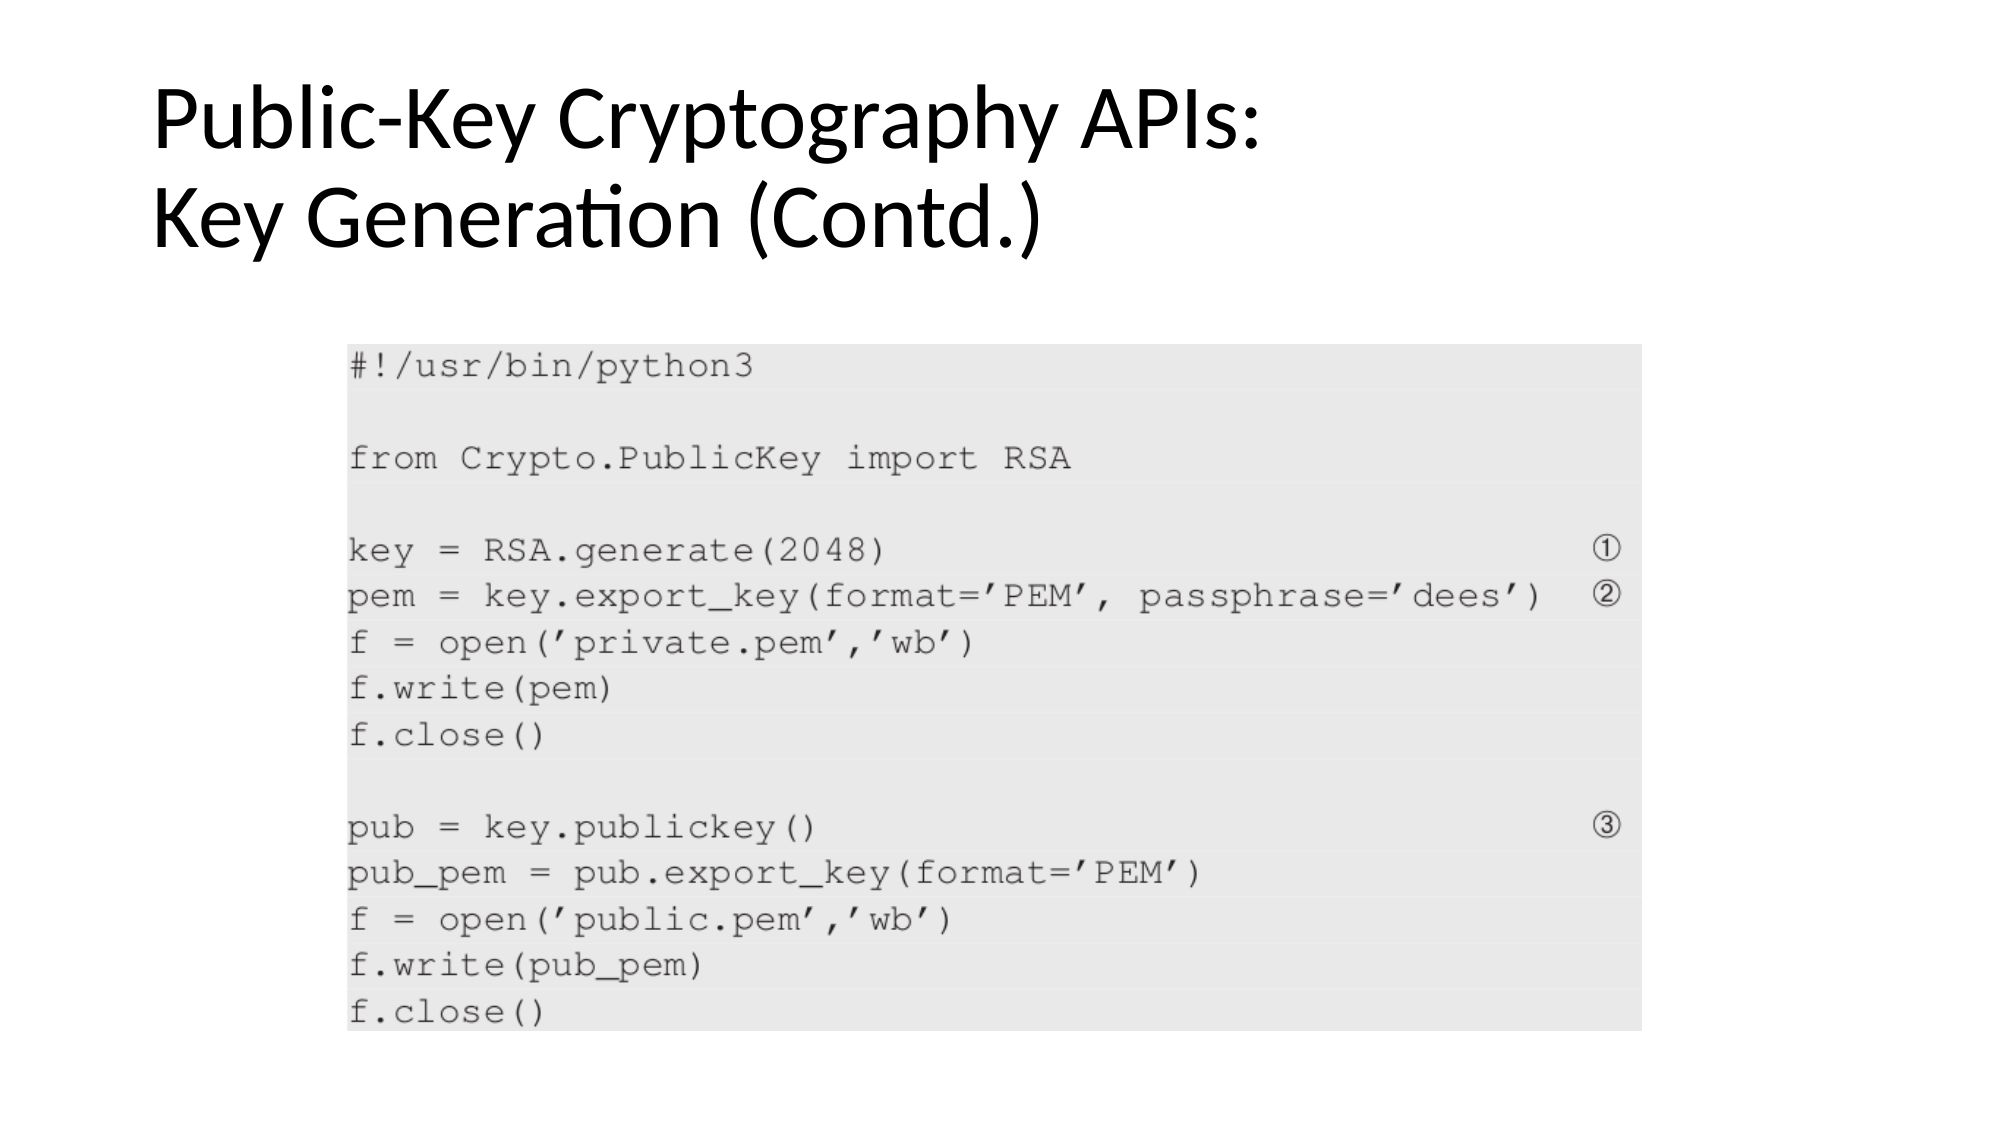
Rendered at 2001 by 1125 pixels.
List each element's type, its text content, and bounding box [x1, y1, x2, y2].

title Public-Key Cryptography APIs: Key Generation (Contd.) [137, 59, 1863, 278]
picture [346, 344, 1642, 1032]
